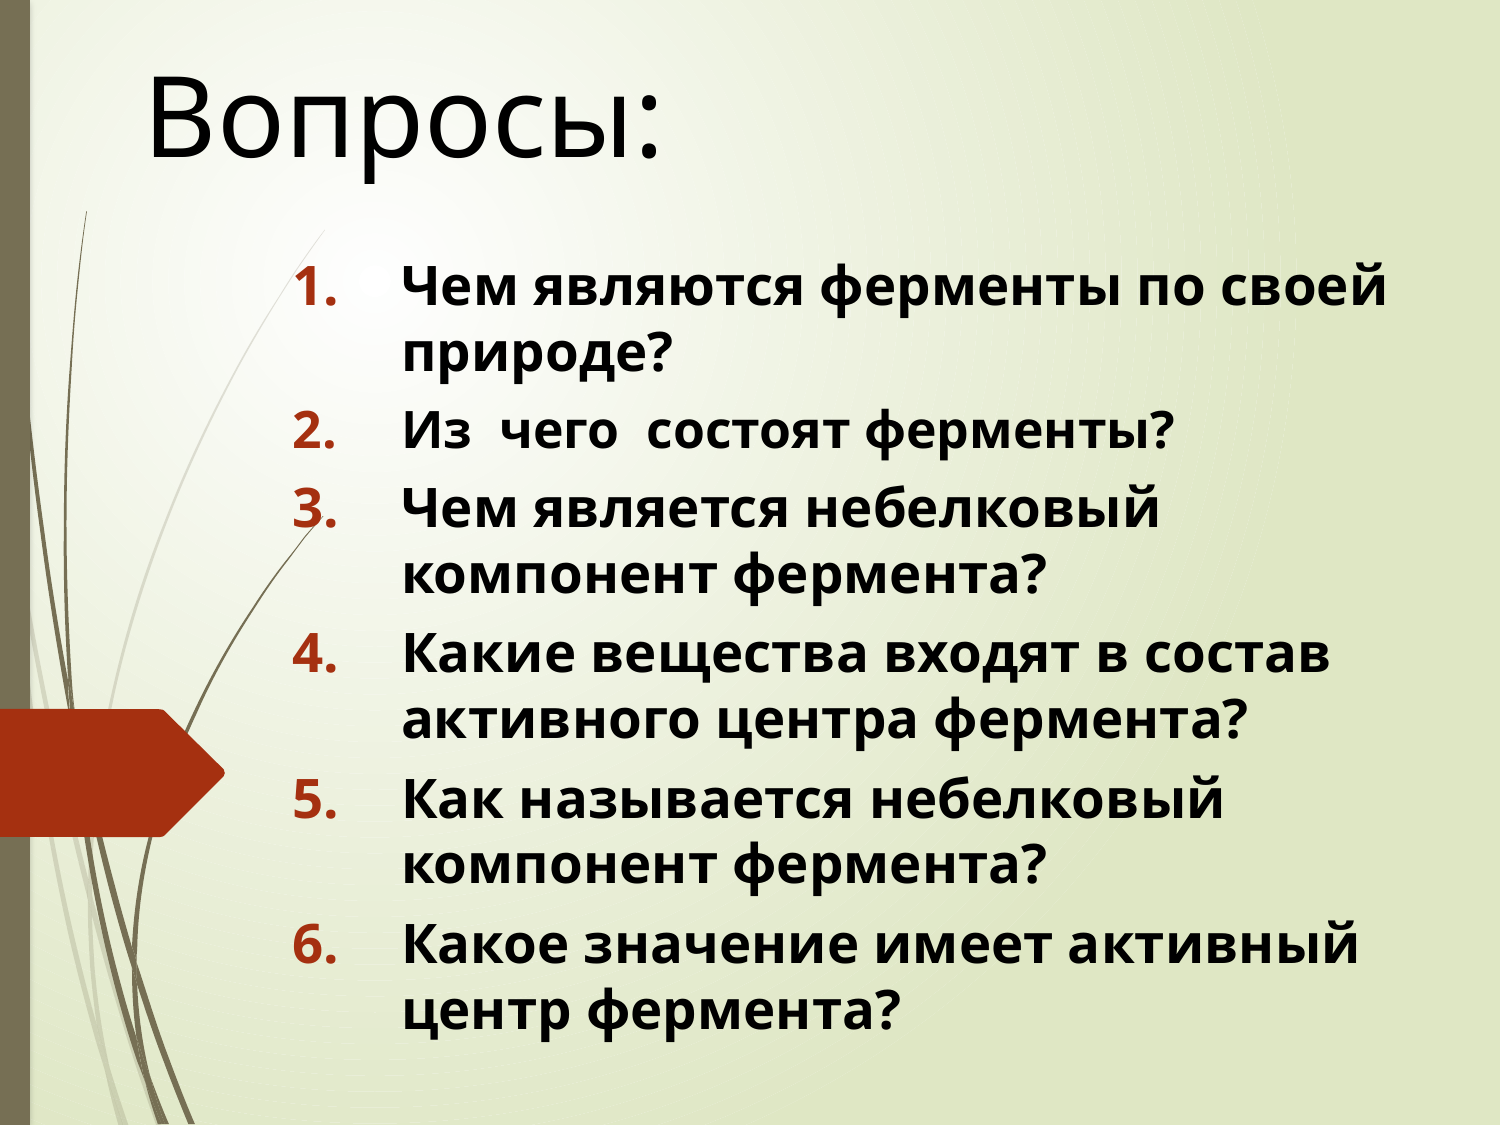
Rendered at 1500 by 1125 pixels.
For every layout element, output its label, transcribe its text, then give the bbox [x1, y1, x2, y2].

title Вопросы: [128, 0, 1404, 188]
subtitle Чем являются ферменты по своей природе? Из чего состоят ферменты? Чем является небелковый компонент фермента? Какие вещества входят в состав активного центра фермента? Как называется небелковый компонент фермента? Какое значение имеет активный центр фермента? [277, 243, 1442, 1066]
